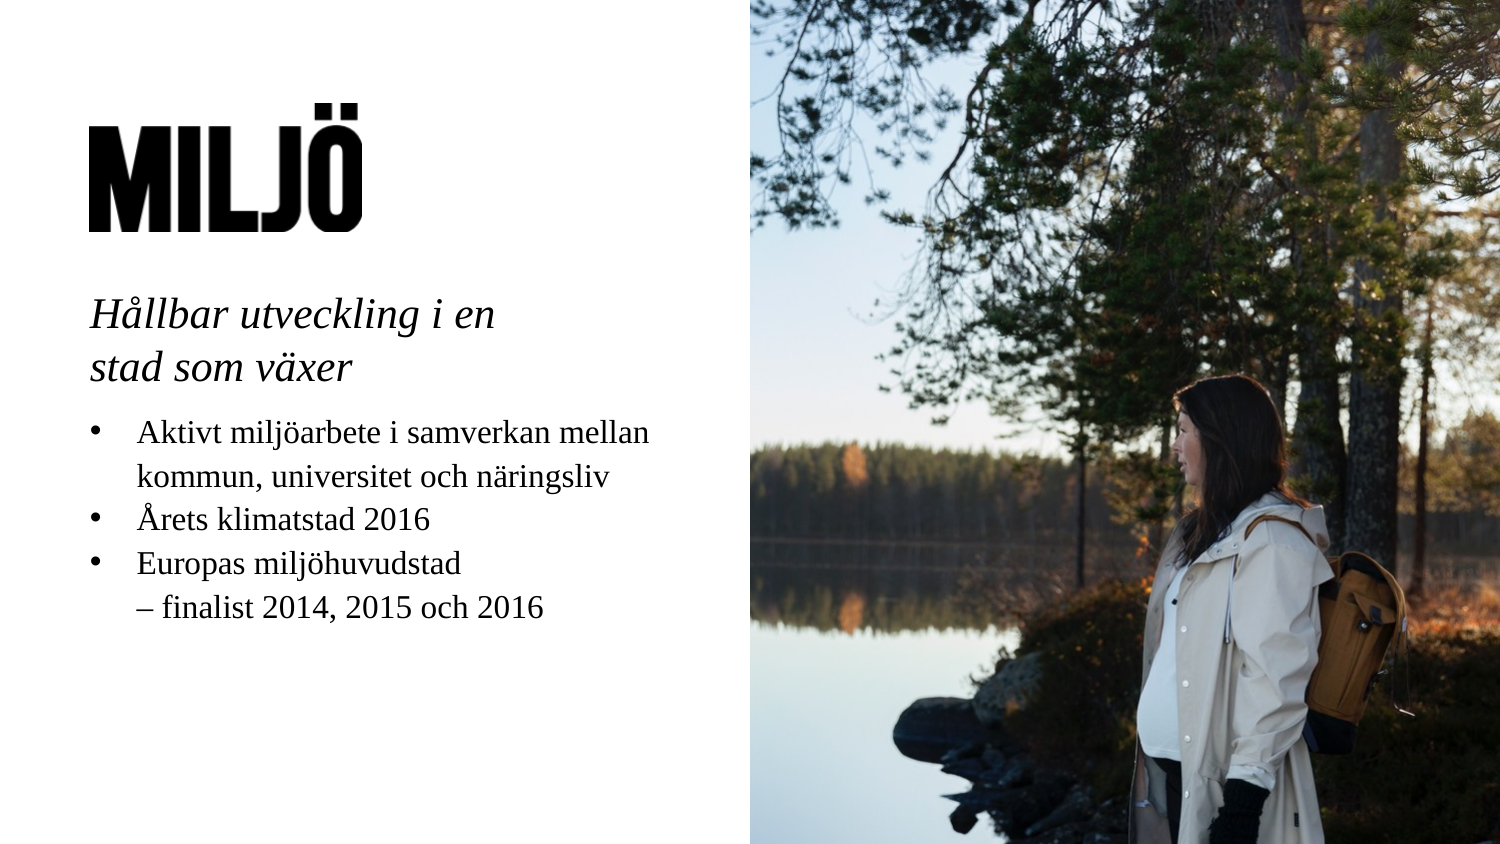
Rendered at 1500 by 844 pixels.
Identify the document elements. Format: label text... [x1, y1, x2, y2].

picture [749, 0, 1500, 844]
text_box Aktivt miljöarbete i samverkan mellan kommun, universitet och näringsliv Årets klimatstad 2016 Europas miljöhuvudstad – finalist 2014, 2015 och 2016 [74, 398, 674, 677]
picture [89, 102, 362, 232]
text_box Hållbar utveckling i en stad som växer [74, 277, 744, 398]
